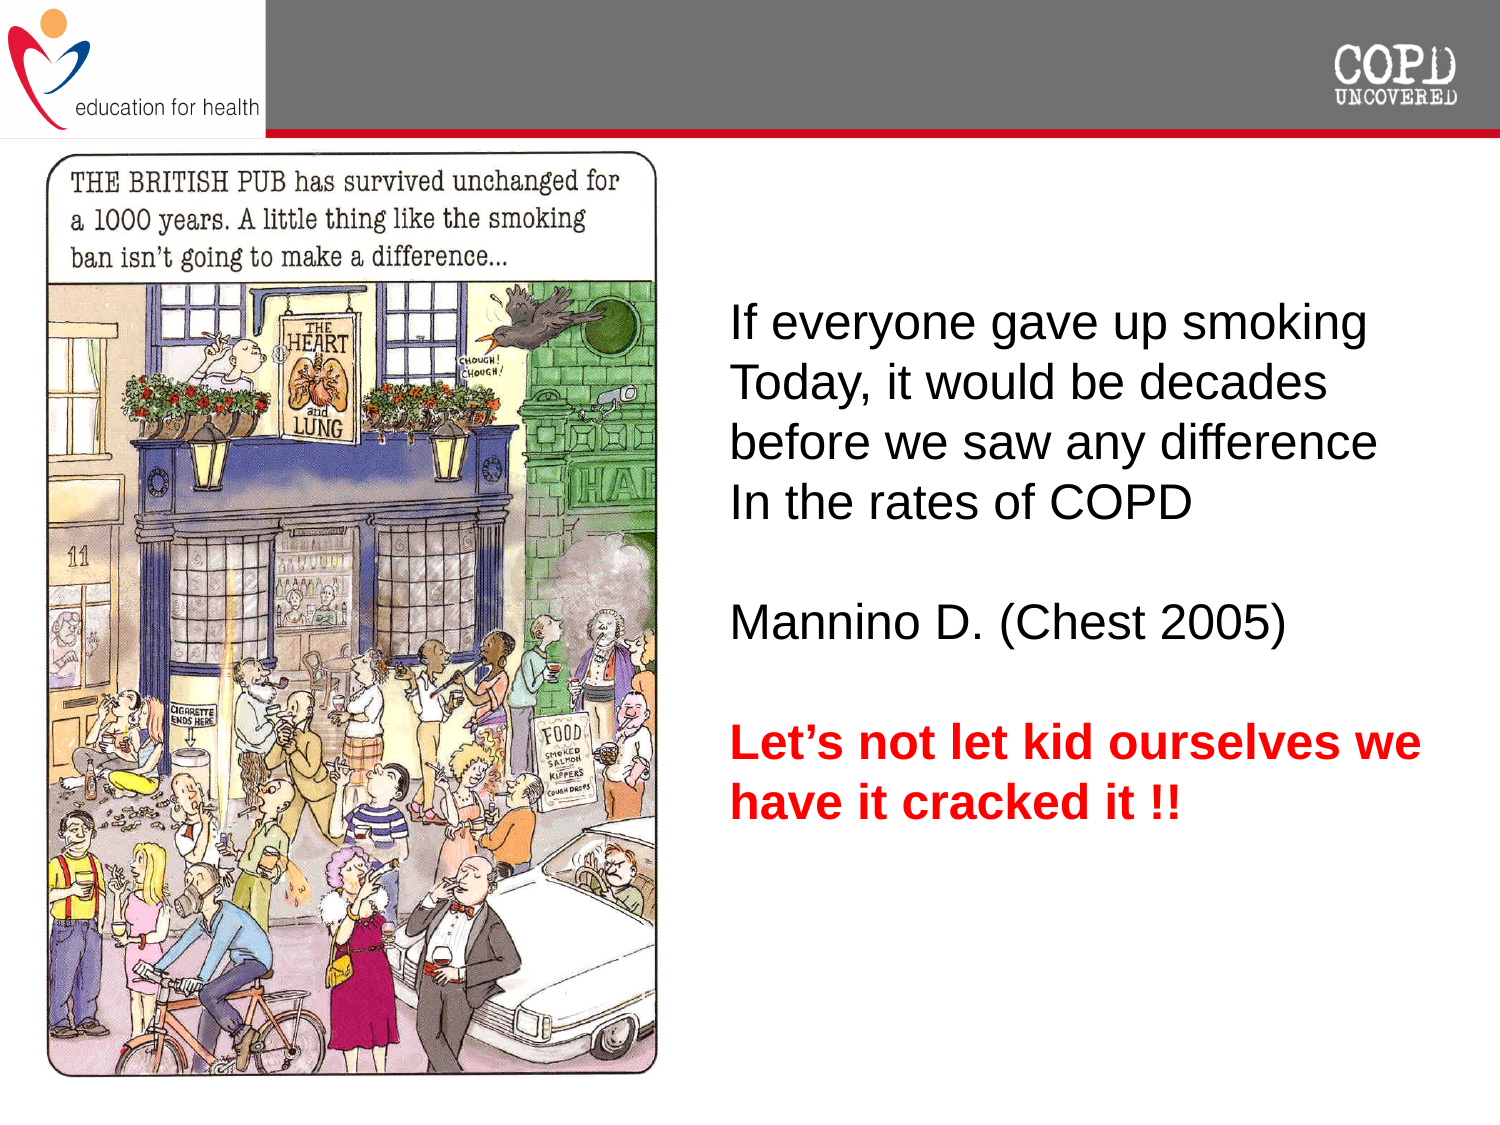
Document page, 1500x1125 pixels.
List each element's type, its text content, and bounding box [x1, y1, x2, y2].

picture [0, 0, 1500, 1125]
text_box If everyone gave up smoking Today, it would be decades before we saw any difference In the rates of COPD Mannino D. (Chest 2005) Let’s not let kid ourselves we have it cracked it !! [714, 222, 1500, 958]
